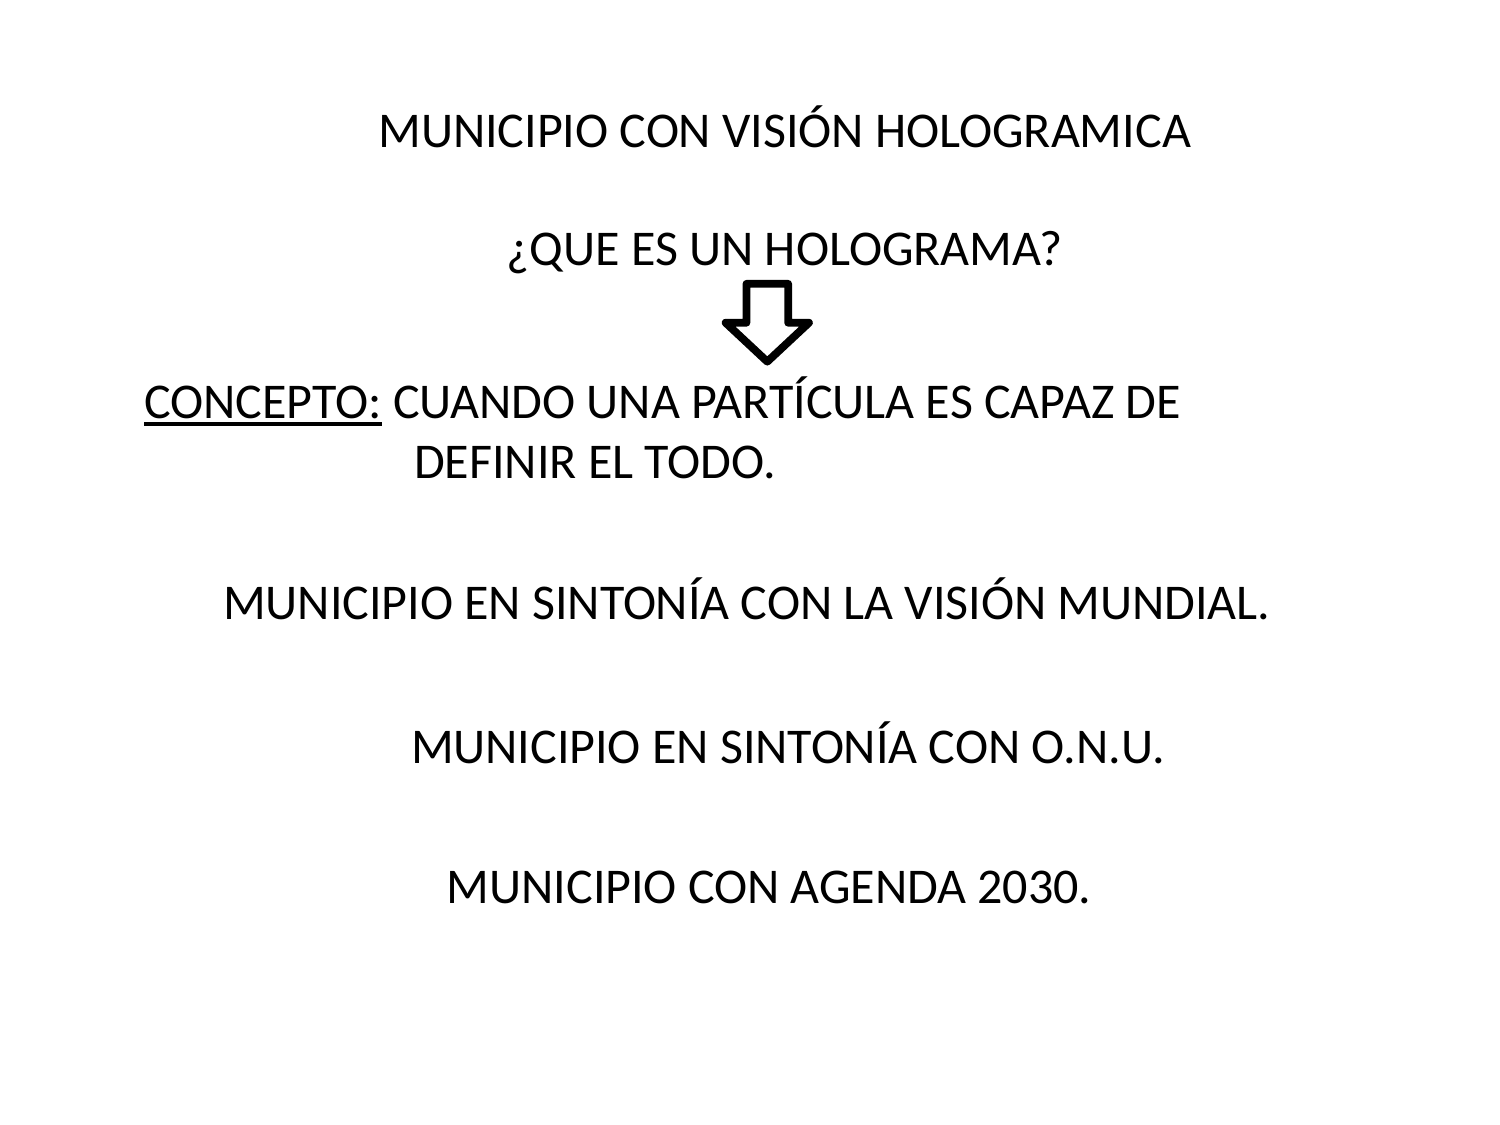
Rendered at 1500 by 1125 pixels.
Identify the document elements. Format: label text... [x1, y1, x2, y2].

text_box CONCEPTO: CUANDO UNA PARTÍCULA ES CAPAZ DE DEFINIR EL TODO. [129, 361, 1409, 497]
text_box [723, 281, 811, 364]
text_box MUNICIPIO CON VISIÓN HOLOGRAMICA [363, 89, 1207, 165]
text_box MUNICIPIO EN SINTONÍA CON LA VISIÓN MUNDIAL. [208, 562, 1297, 638]
text_box ¿QUE ES UN HOLOGRAMA? [491, 208, 1079, 283]
text_box MUNICIPIO CON AGENDA 2030. [432, 845, 1107, 921]
text_box MUNICIPIO EN SINTONÍA CON O.N.U. [396, 706, 1180, 781]
